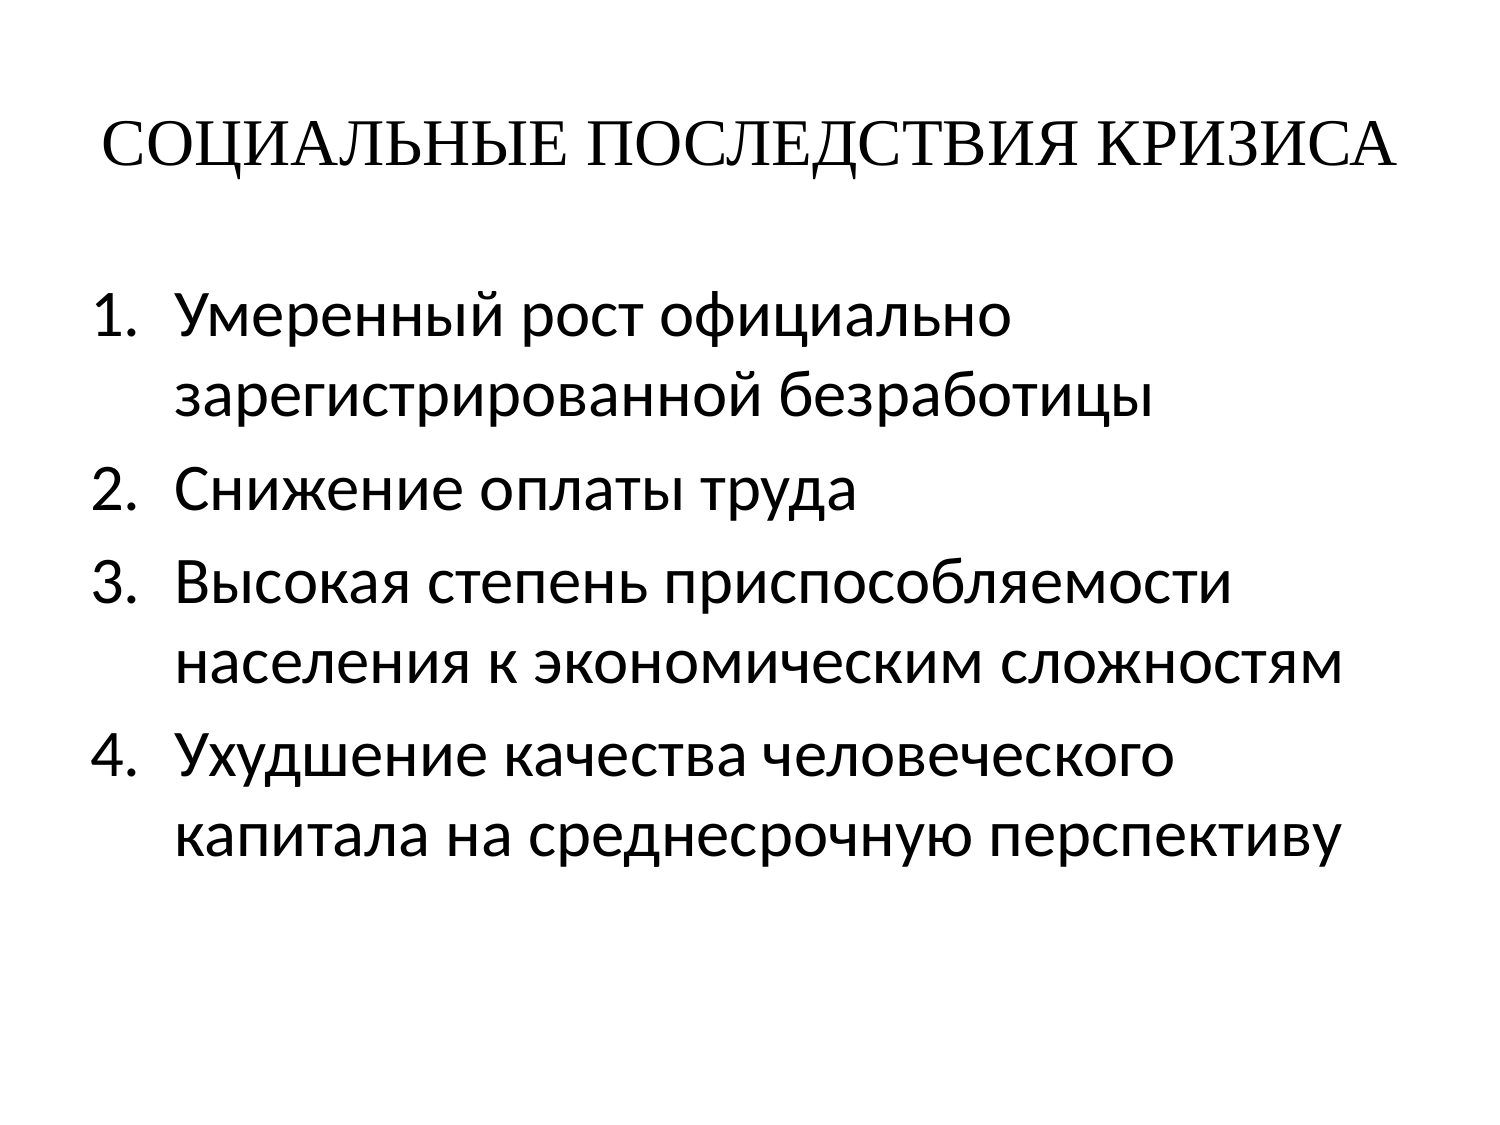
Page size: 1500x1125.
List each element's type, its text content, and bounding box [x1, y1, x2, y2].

list Умеренный рост официально зарегистрированной безработицы Снижение оплаты труда Высокая степень приспособляемости населения к экономическим сложностям Ухудшение качества человеческого капитала на среднесрочную перспективу [75, 262, 1425, 1005]
title СОЦИАЛЬНЫЕ ПОСЛЕДСТВИЯ КРИЗИСА [75, 45, 1425, 233]
